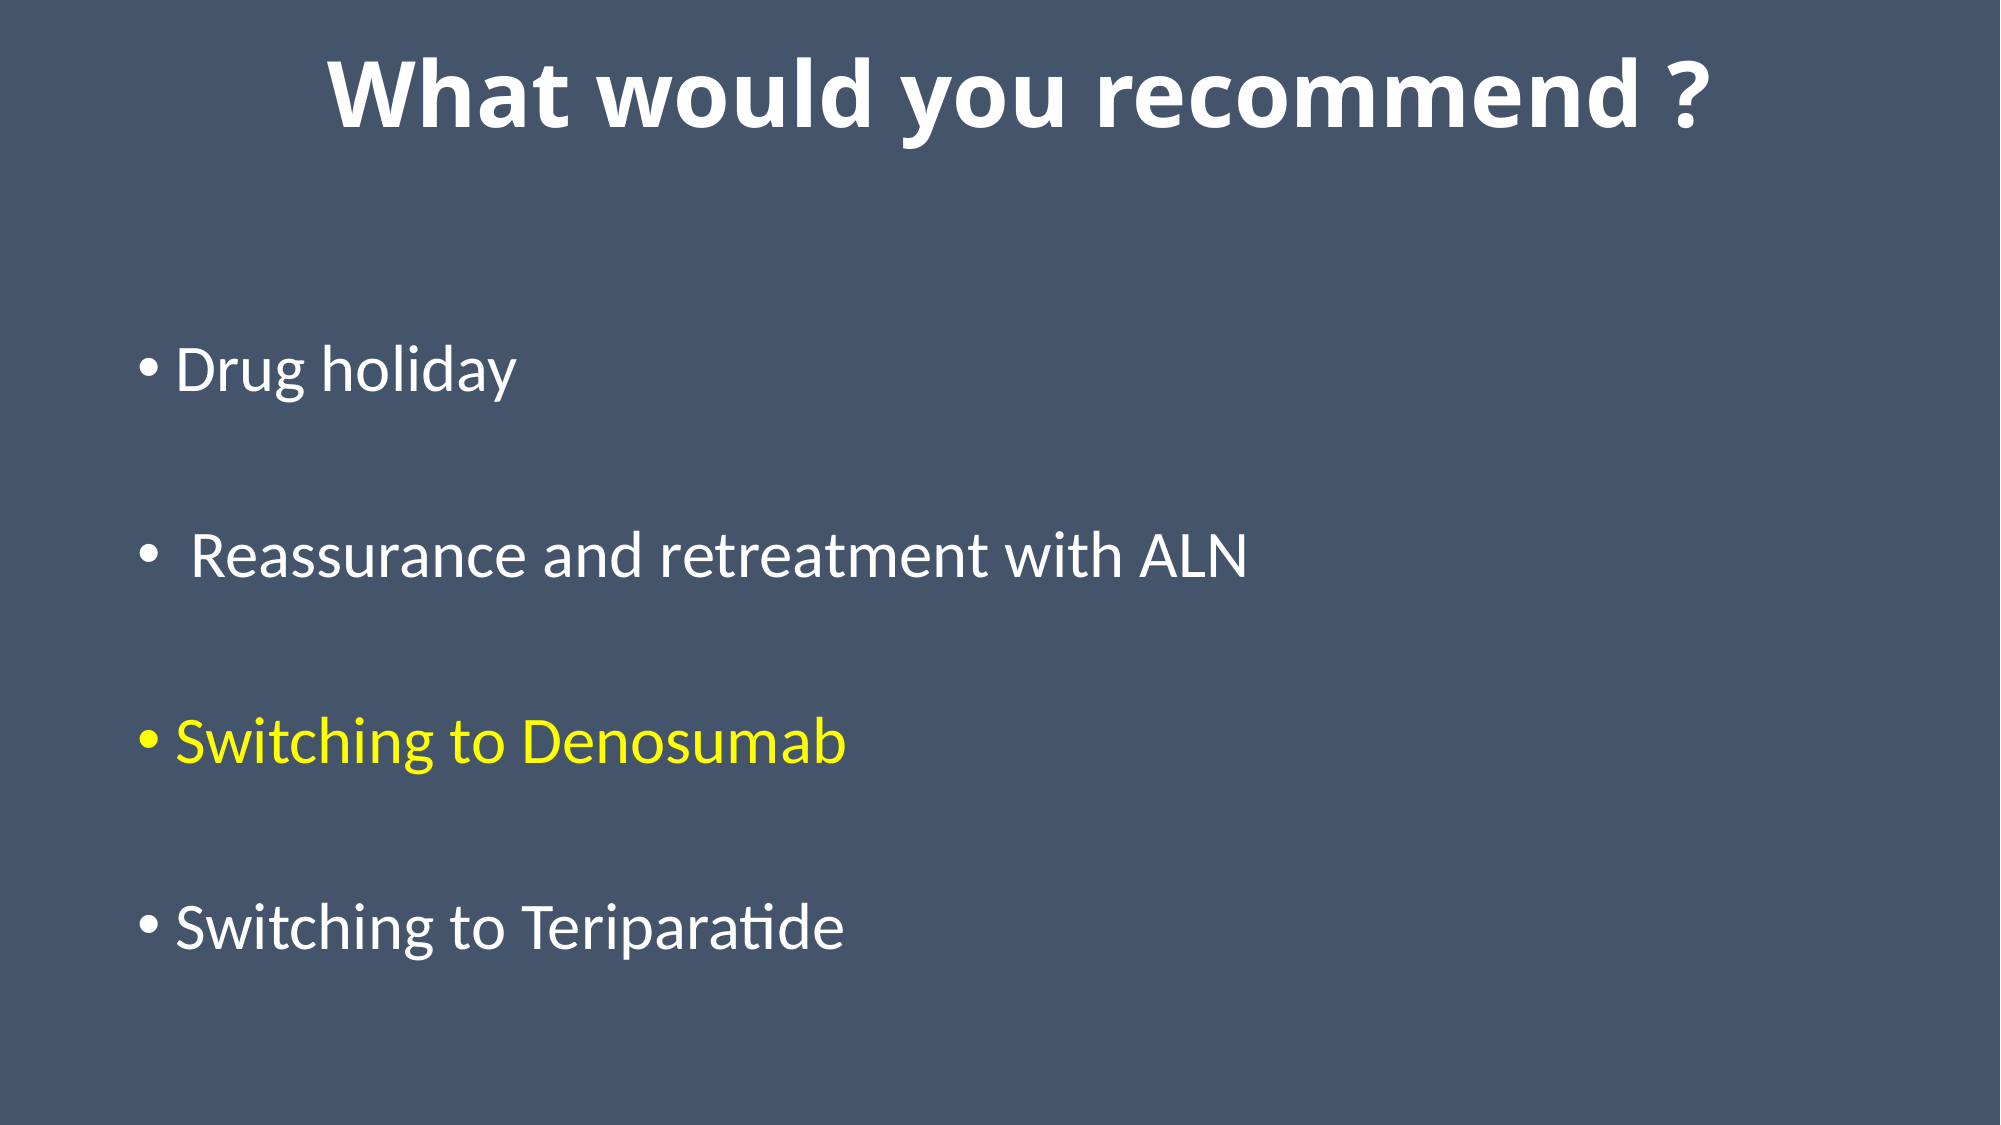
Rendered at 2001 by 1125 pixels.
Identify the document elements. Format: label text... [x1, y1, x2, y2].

list Drug holiday Reassurance and retreatment with ALN Switching to Denosumab Switching to Teriparatide [122, 236, 1889, 1057]
title What would you recommend ? [122, 44, 1848, 236]
